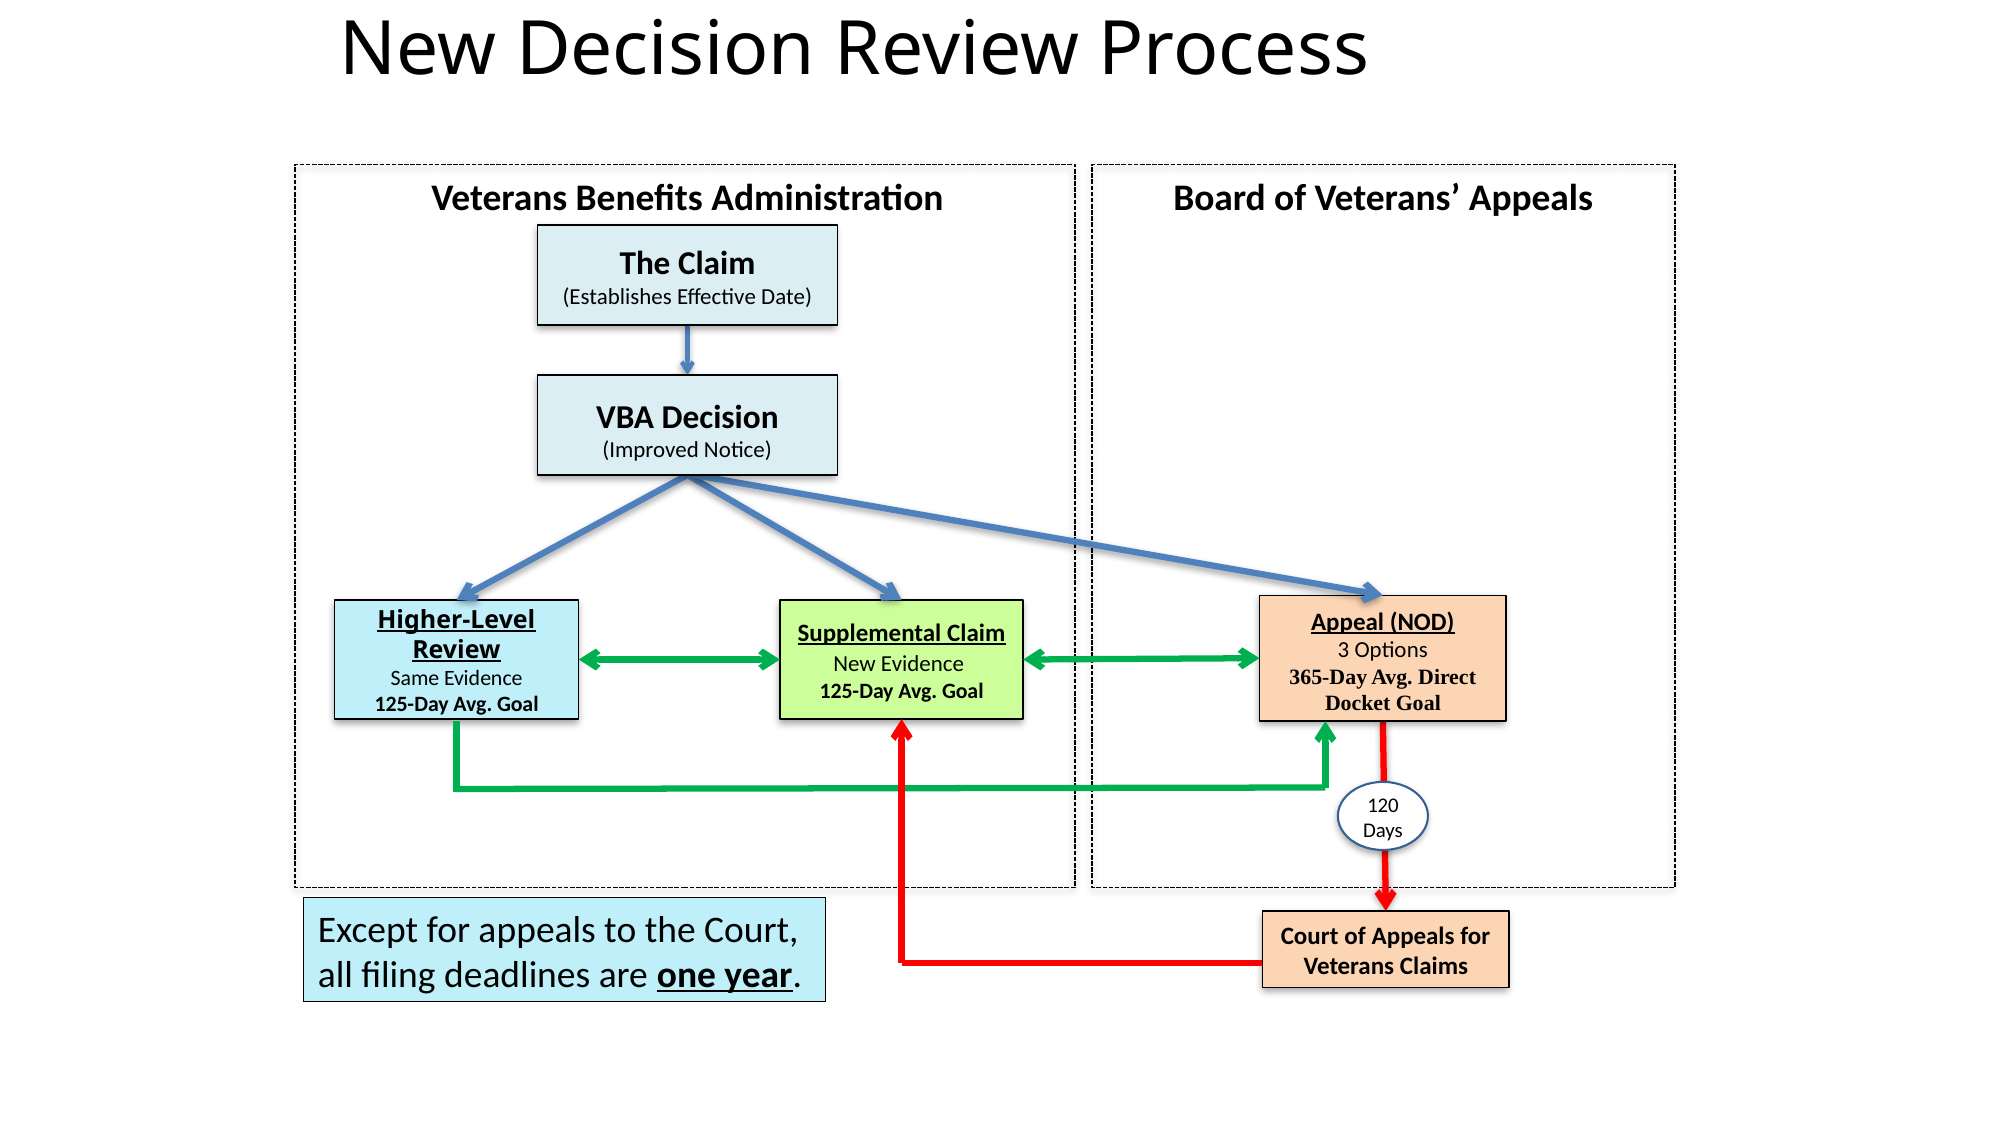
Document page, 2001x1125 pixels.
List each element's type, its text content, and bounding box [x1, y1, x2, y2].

text_box Except for appeals to the Court, all filing deadlines are one year. [303, 897, 826, 1002]
text_box Supplemental Claim New Evidence 125-Day Avg. Goal [780, 600, 1024, 720]
text_box Appeal (NOD) 3 Options 365-Day Avg. Direct Docket Goal [1259, 595, 1507, 722]
title New Decision Review Process [324, 0, 1675, 113]
text_box [295, 164, 1076, 888]
text_box Board of Veterans’ Appeals [1092, 165, 1675, 315]
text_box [1382, 851, 1386, 911]
text_box Higher-Level Review Same Evidence 125-Day Avg. Goal [334, 600, 579, 720]
text_box The Claim (Establishes Effective Date) [537, 268, 838, 325]
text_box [456, 474, 687, 600]
text_box VBA Decision (Improved Notice) [537, 375, 838, 474]
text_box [687, 474, 902, 600]
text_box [693, 474, 1383, 596]
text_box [1382, 721, 1386, 781]
text_box [1092, 315, 1675, 888]
text_box Court of Appeals for Veterans Claims [1262, 910, 1510, 988]
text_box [1337, 781, 1428, 851]
text_box Veterans Benefits Administration [300, 165, 1076, 268]
